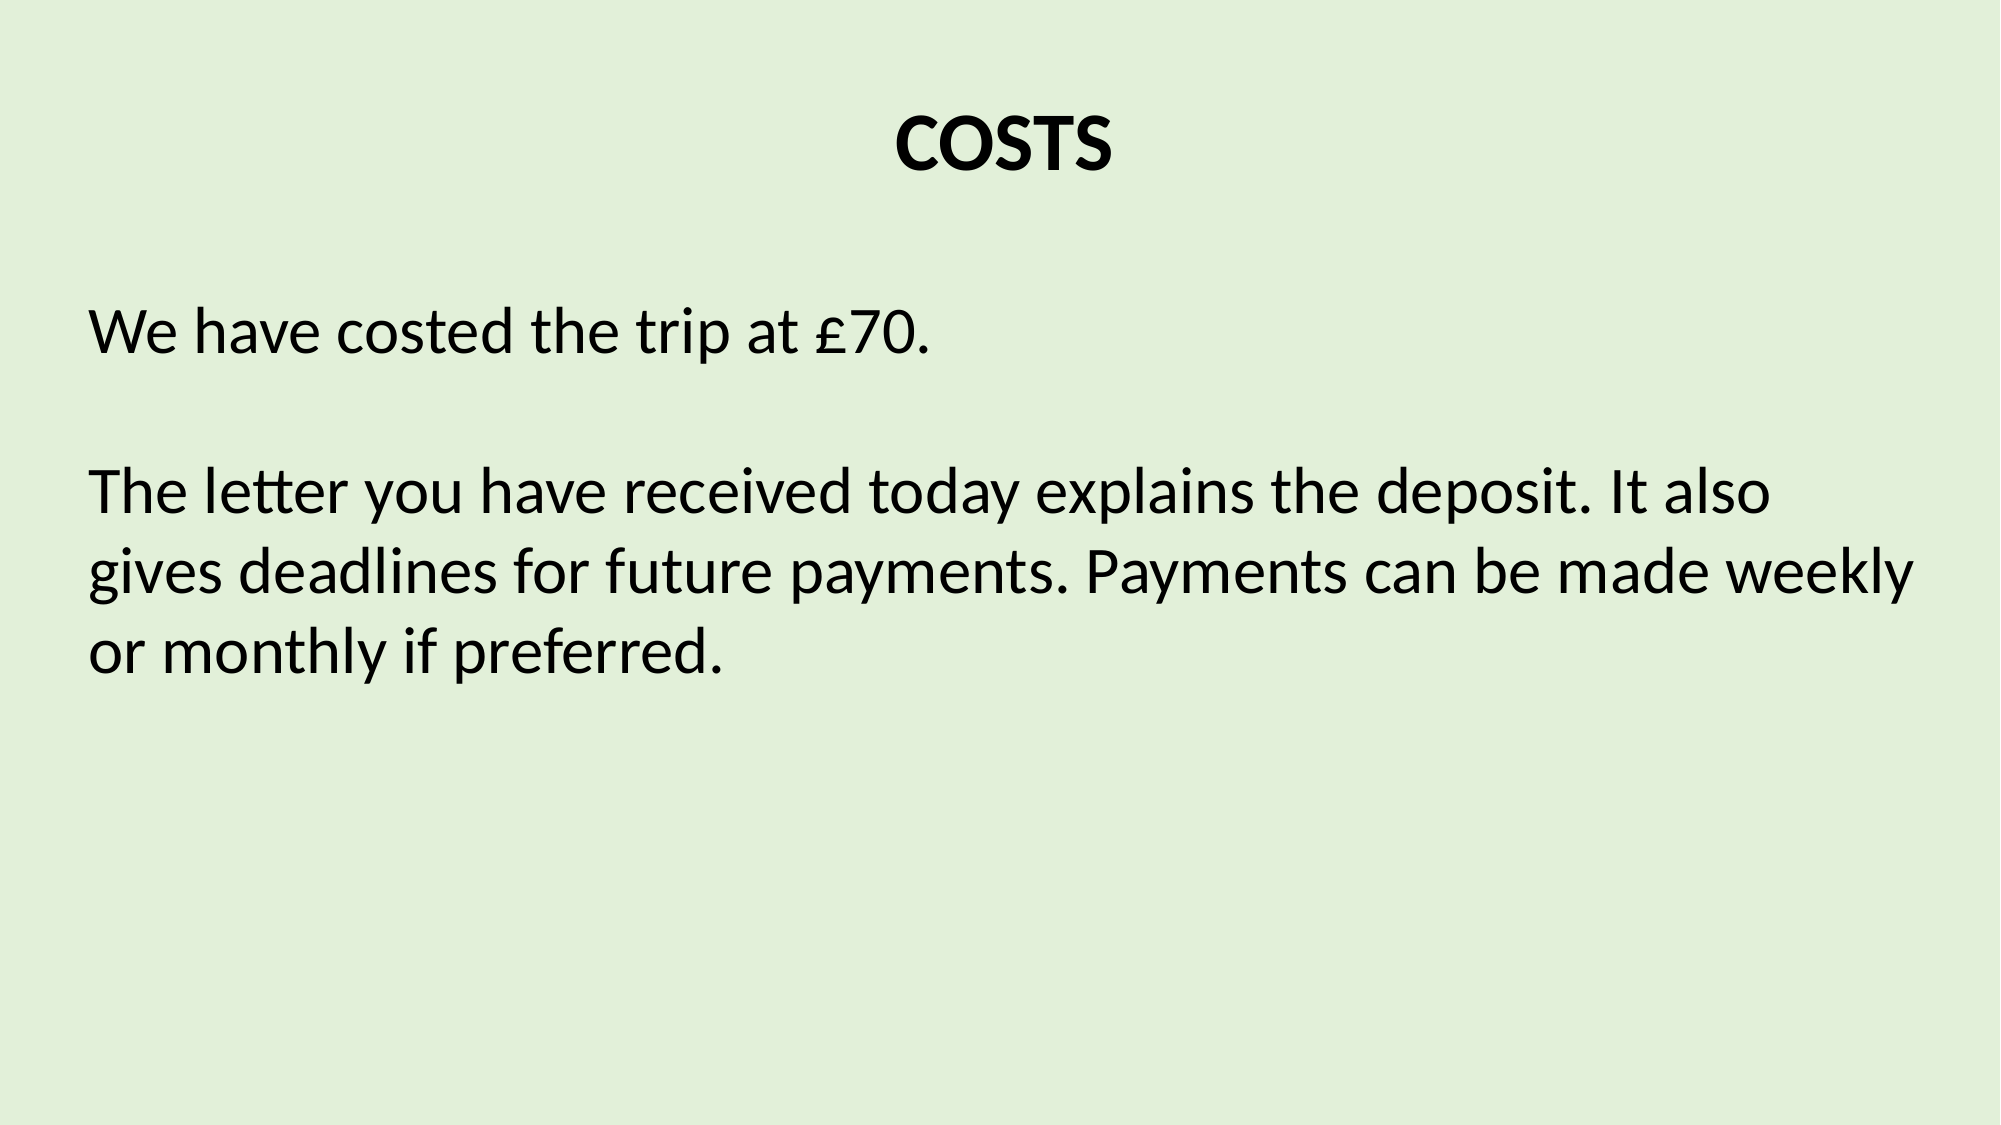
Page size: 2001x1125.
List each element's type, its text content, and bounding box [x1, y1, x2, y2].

text_box COSTS We have costed the trip at £70. The letter you have received today explains the deposit. It also gives deadlines for future payments. Payments can be made weekly or monthly if preferred. [73, 34, 1935, 920]
